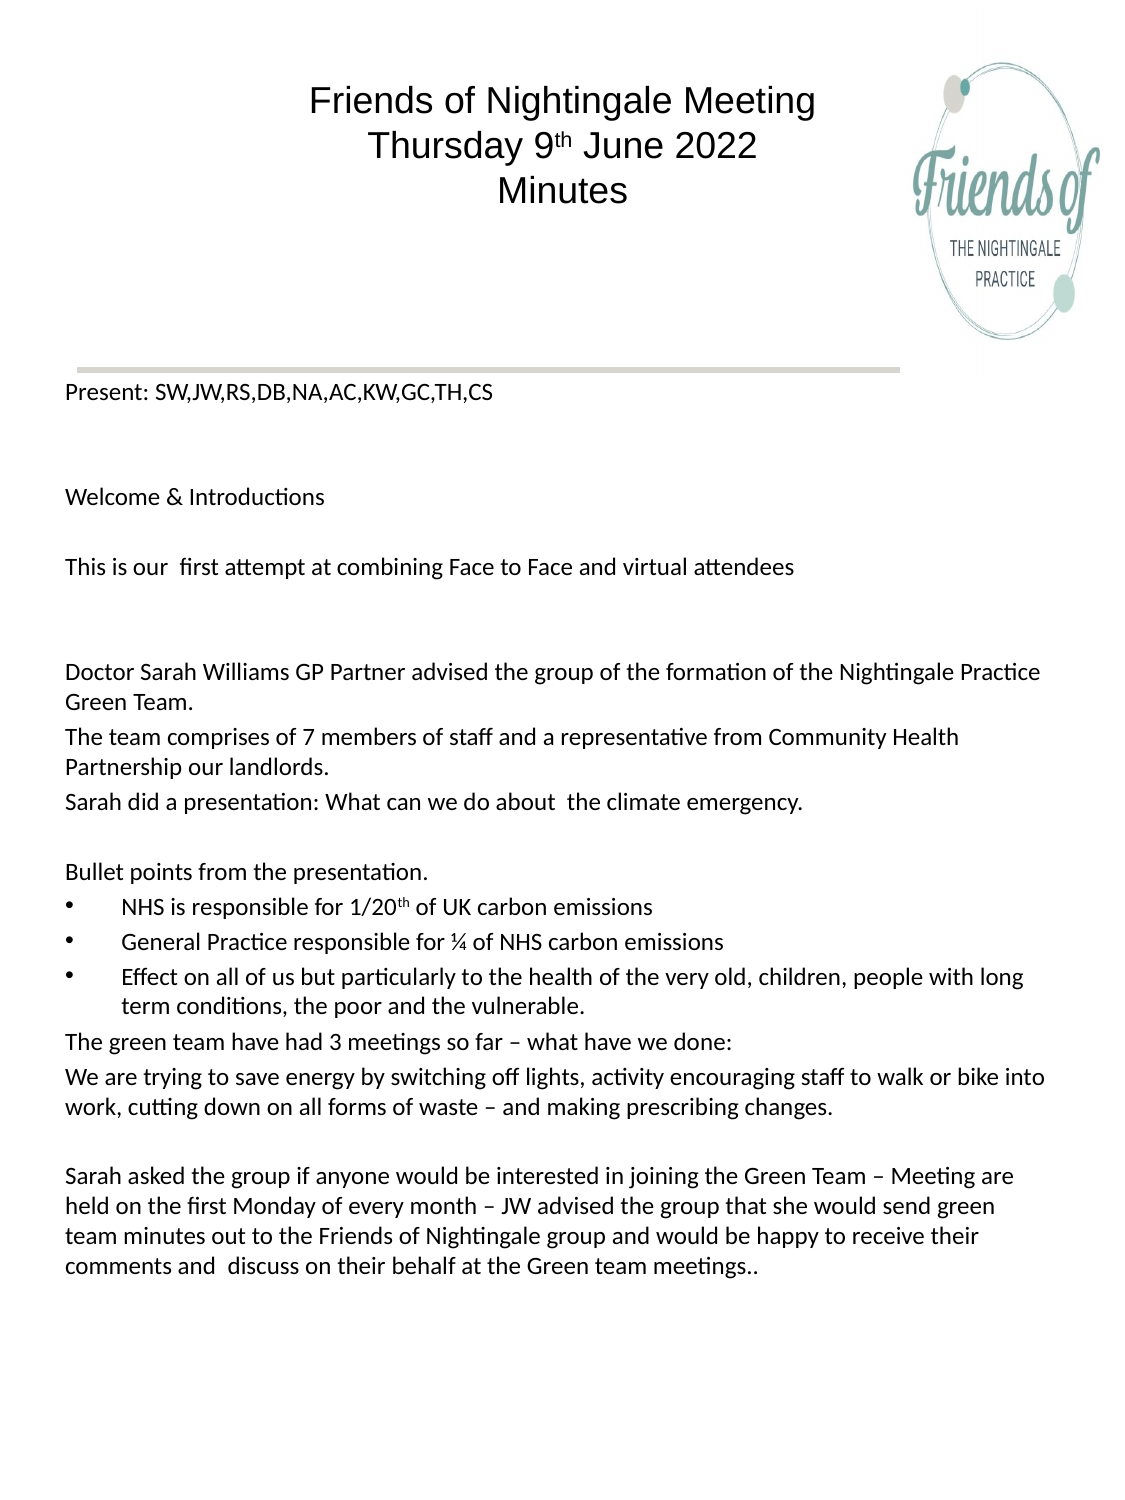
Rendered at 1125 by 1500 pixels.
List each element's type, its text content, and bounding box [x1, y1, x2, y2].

list Present: SW,JW,RS,DB,NA,AC,KW,GC,TH,CS Welcome & Introductions This is our first attempt at combining Face to Face and virtual attendees Doctor Sarah Williams GP Partner advised the group of the formation of the Nightingale Practice Green Team. The team comprises of 7 members of staff and a representative from Community Health Partnership our landlords. Sarah did a presentation: What can we do about the climate emergency. Bullet points from the presentation. NHS is responsible for 1/20th of UK carbon emissions General Practice responsible for ¼ of NHS carbon emissions Effect on all of us but particularly to the health of the very old, children, people with long term conditions, the poor and the vulnerable. The green team have had 3 meetings so far – what have we done: We are trying to save energy by switching off lights, activity encouraging staff to walk or bike into work, cutting down on all forms of waste – and making prescribing changes. Sarah asked the group if anyone would be interested in joining the Green Team – Meeting are held on the first Monday of every month – JW advised the group that she would send green team minutes out to the Friends of Nightingale group and would be happy to receive their comments and discuss on their behalf at the Green team meetings.. [50, 368, 1063, 1340]
title Friends of Nightingale Meeting Thursday 9th June 2022 Minutes [56, 61, 1069, 225]
picture [900, 7, 1110, 380]
